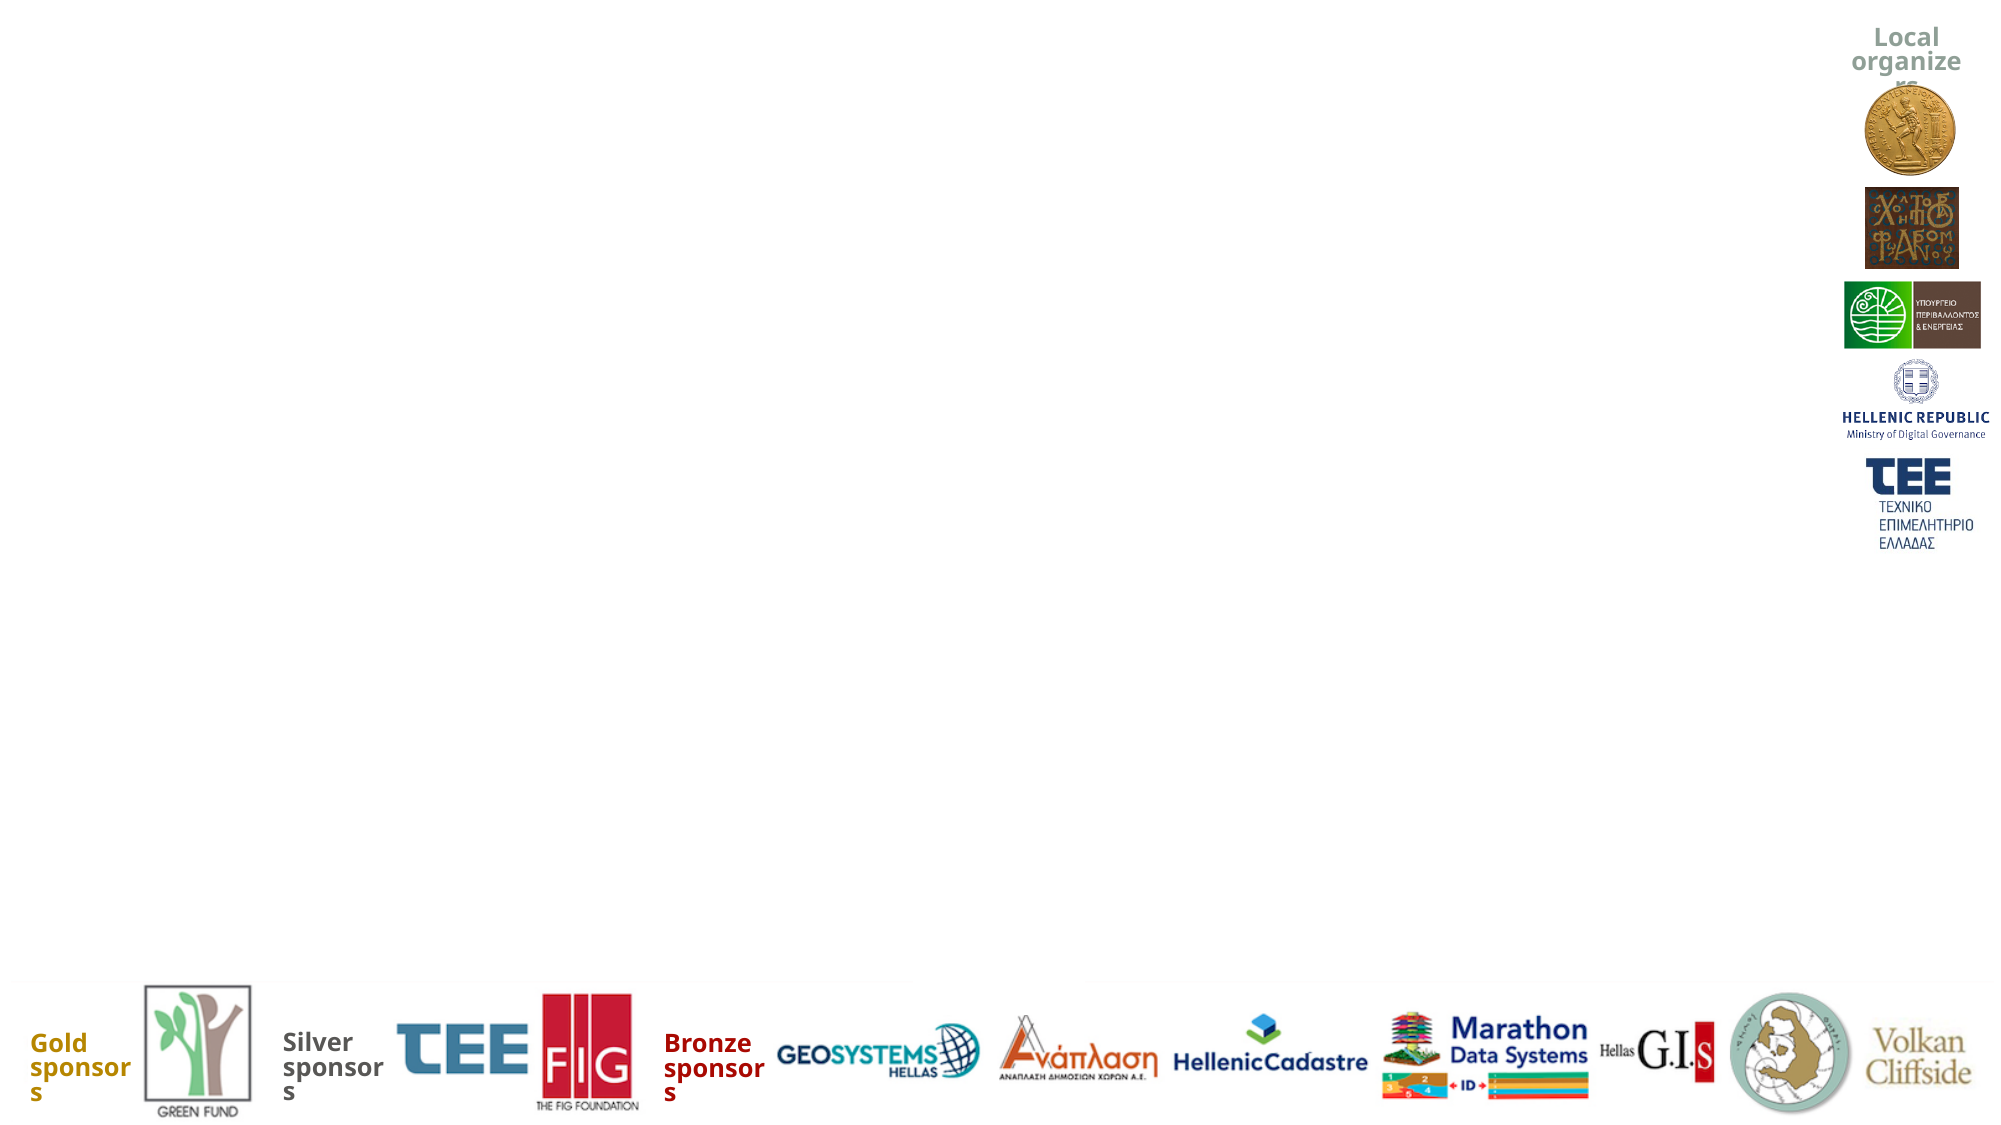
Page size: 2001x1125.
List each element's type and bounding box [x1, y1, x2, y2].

picture [11, 980, 1994, 1123]
picture [1865, 187, 1959, 269]
picture [1837, 280, 1995, 569]
picture [1864, 84, 1956, 176]
